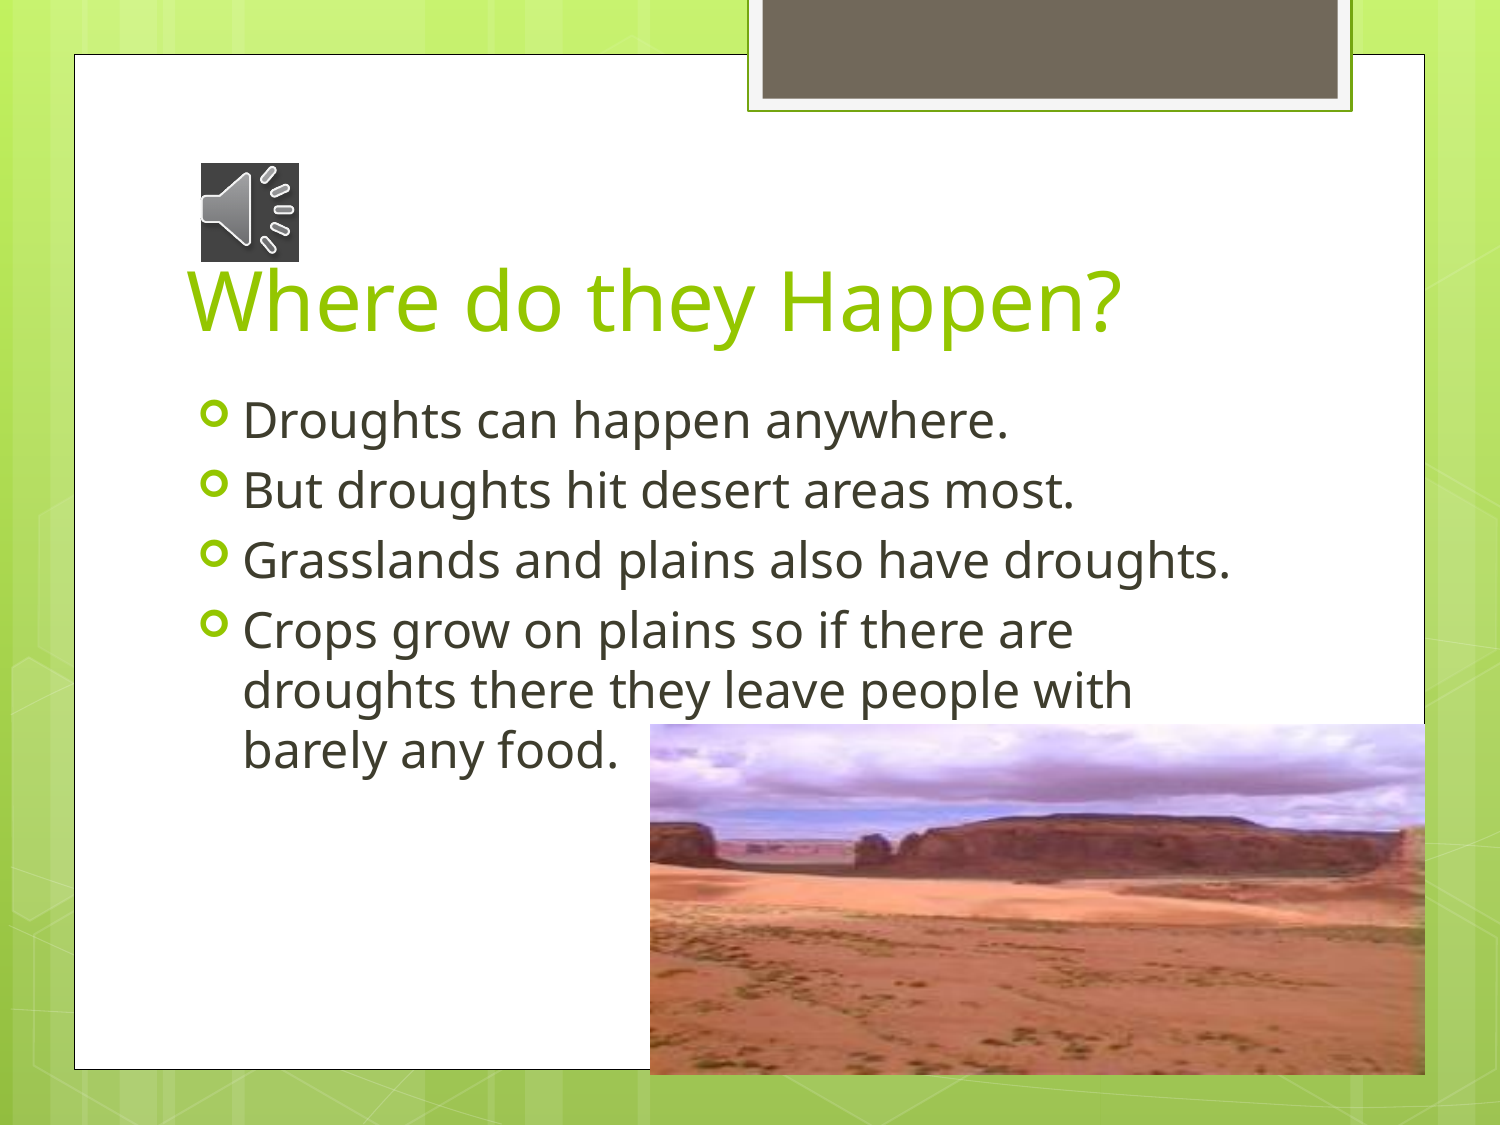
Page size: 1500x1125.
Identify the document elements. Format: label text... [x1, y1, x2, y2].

list Droughts can happen anywhere. But droughts hit desert areas most. Grasslands and plains also have droughts. Crops grow on plains so if there are droughts there they leave people with barely any food. [171, 381, 1283, 957]
picture [649, 724, 1426, 1076]
title Where do they Happen? [171, 168, 1324, 357]
picture [199, 162, 301, 263]
